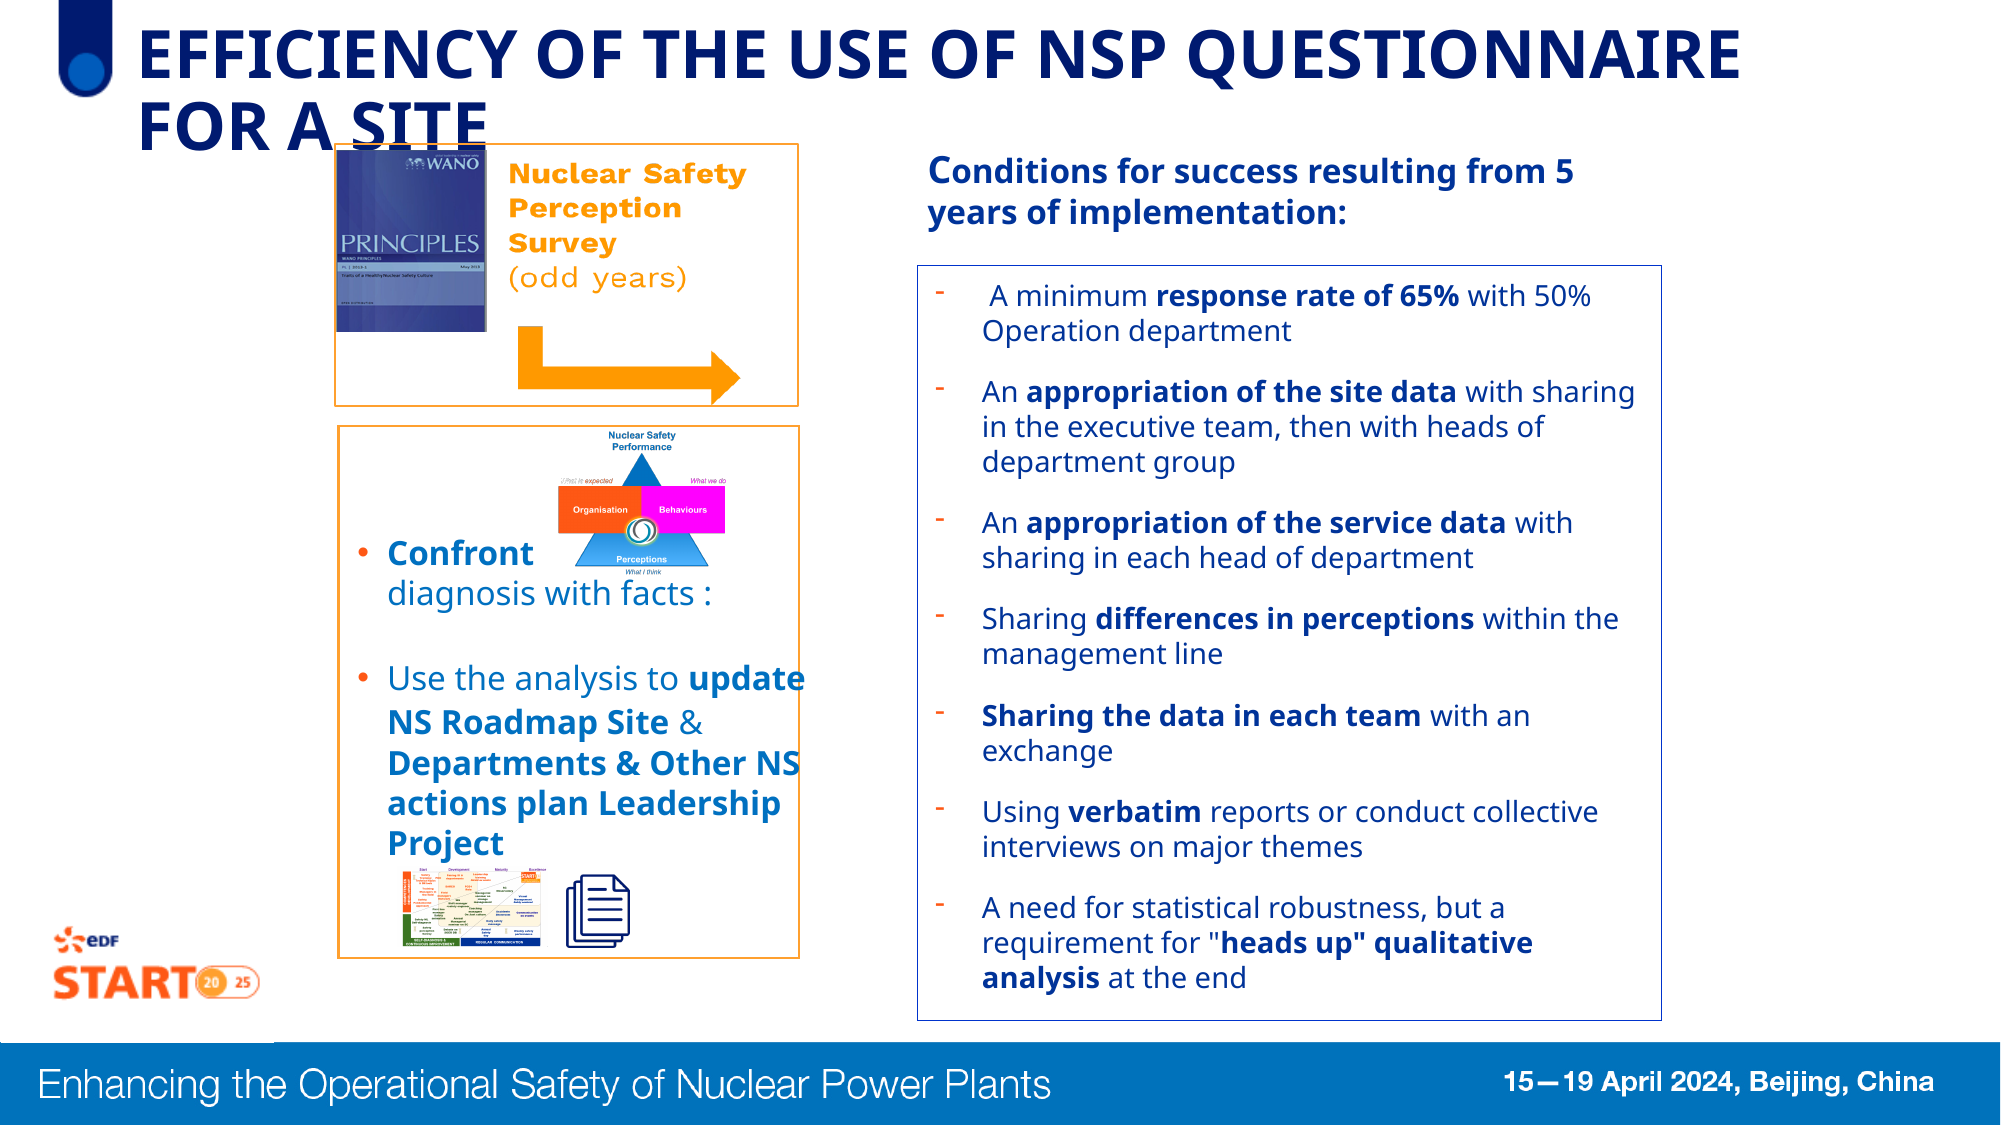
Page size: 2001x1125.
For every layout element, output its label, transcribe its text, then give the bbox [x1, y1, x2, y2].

picture [0, 0, 2001, 1125]
text_box [338, 426, 800, 958]
text_box efficiency of the use of NSP questionnaire for a site [136, 21, 1848, 94]
text_box Confront diagnosis with facts : Use the analysis to update NS Roadmap Site & Departments & Other NS actions plan Leadership Project [351, 504, 871, 862]
text_box Conditions for success resulting from 5 years of implementation: [921, 146, 1666, 232]
text_box A minimum response rate of 65% with 50% Operation department An appropriation of the site data with sharing in the executive team, then with heads of department group An appropriation of the service data with sharing in each head of department Sharing differences in perceptions within the management line Sharing the data in each team with an exchange Using verbatim reports or conduct collective interviews on major themes A need for statistical robustness, but a requirement for "heads up" qualitative analysis at the end [917, 265, 1662, 1021]
